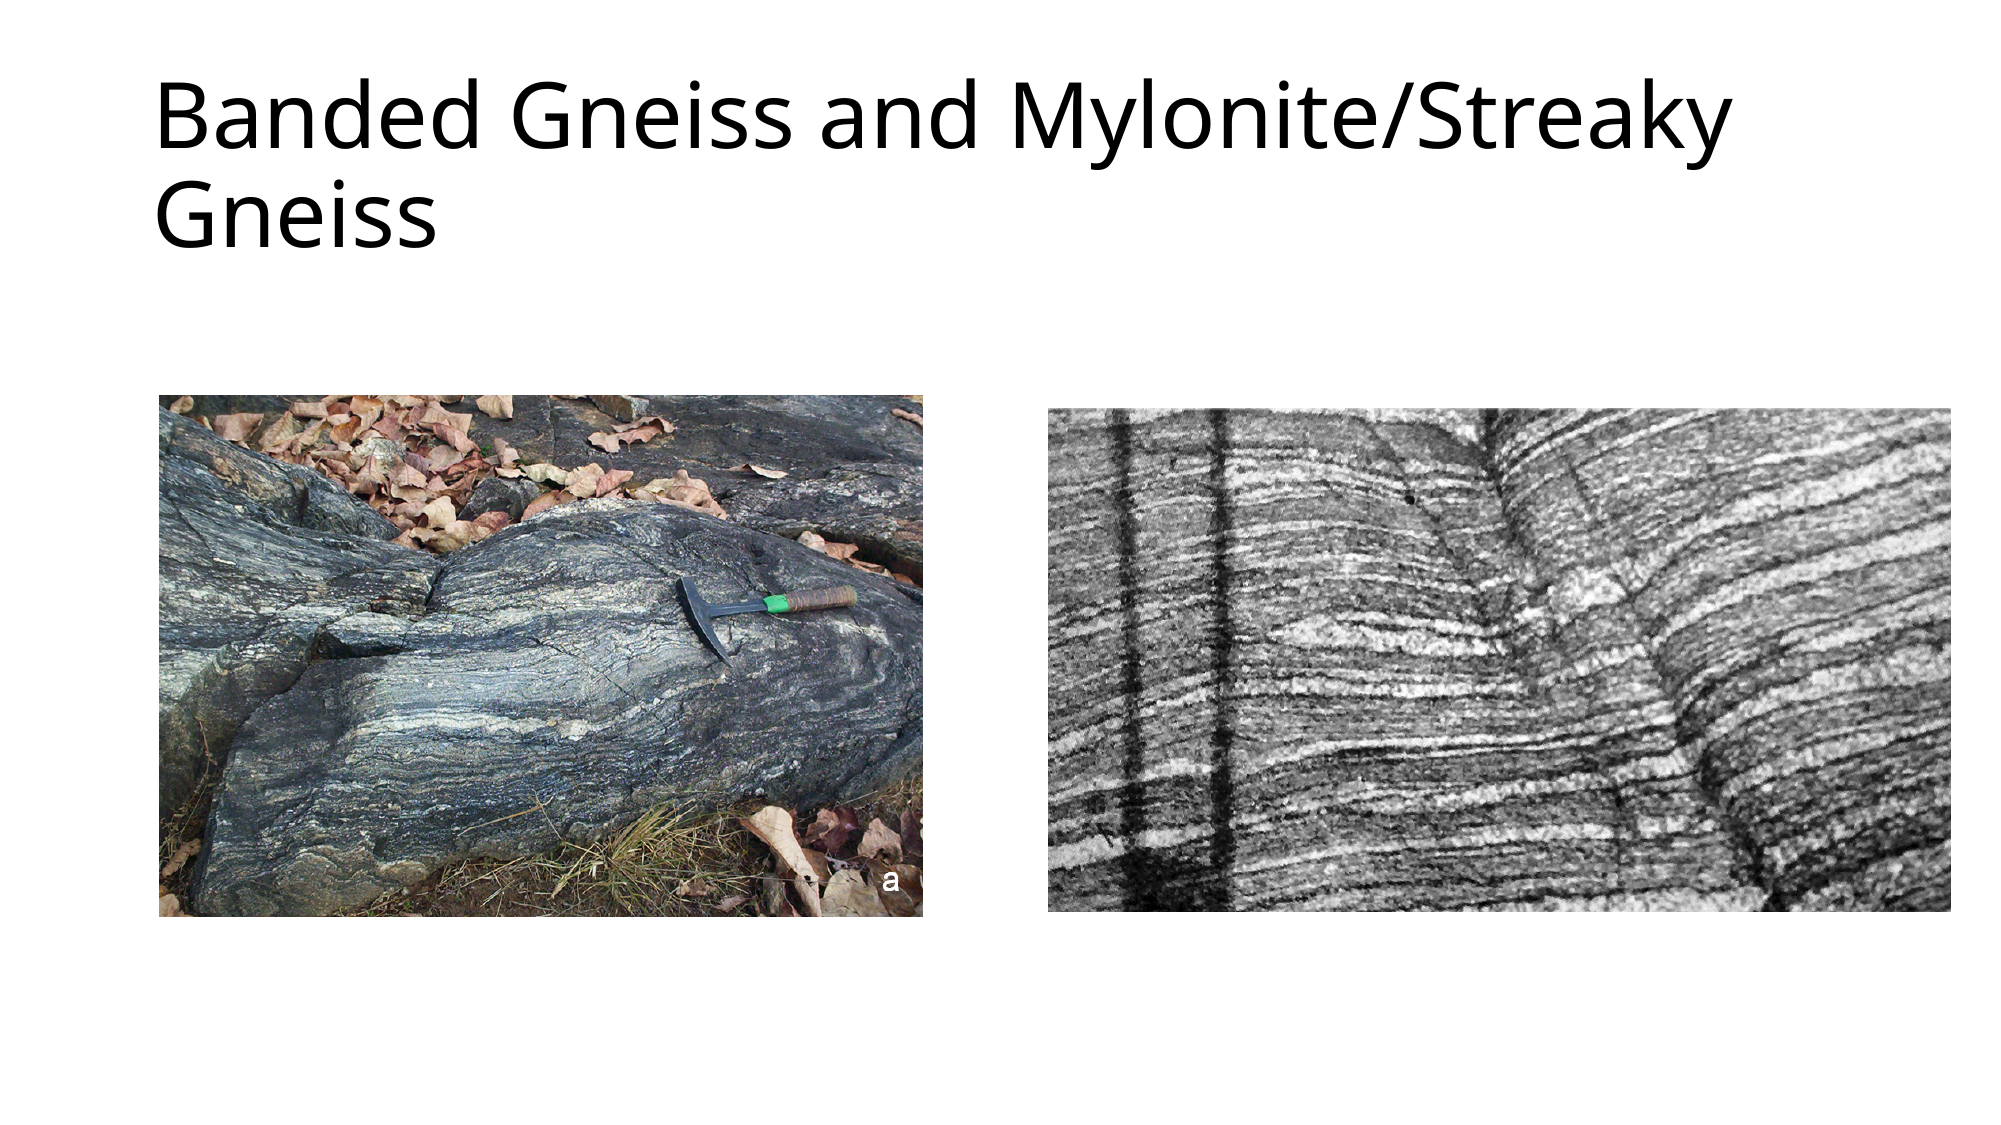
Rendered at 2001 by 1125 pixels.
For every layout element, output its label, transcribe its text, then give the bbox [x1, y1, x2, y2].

title Banded Gneiss and Mylonite/Streaky Gneiss [137, 59, 1863, 278]
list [1048, 408, 1951, 912]
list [159, 394, 923, 917]
